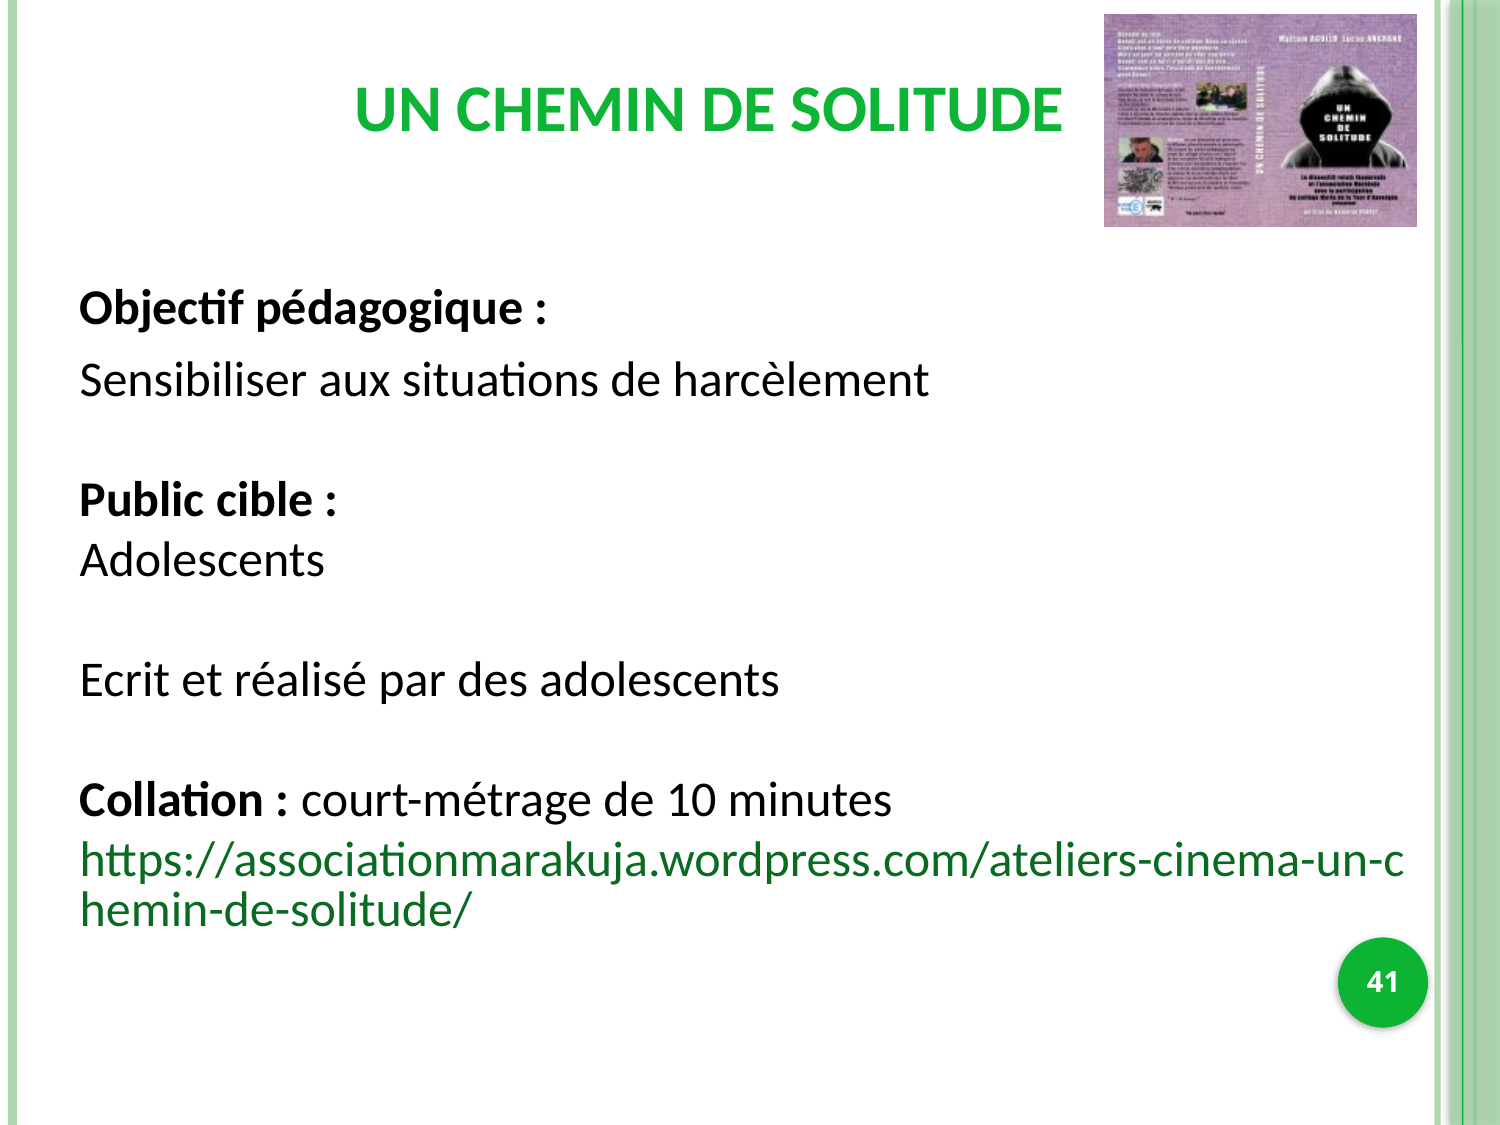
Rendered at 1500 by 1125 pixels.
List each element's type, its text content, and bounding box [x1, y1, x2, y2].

text_box Un chemin de solitude [70, 57, 1097, 184]
picture [1103, 13, 1418, 228]
text_box Objectif pédagogique : Sensibiliser aux situations de harcèlement Public cible : Adolescents Ecrit et réalisé par des adolescents Collation : court-métrage de 10 minutes https://associationmarakuja.wordpress.com/ateliers-cinema-un-chemin-de-solitude/ [64, 266, 1434, 895]
slide_number 41 [1333, 940, 1434, 1026]
